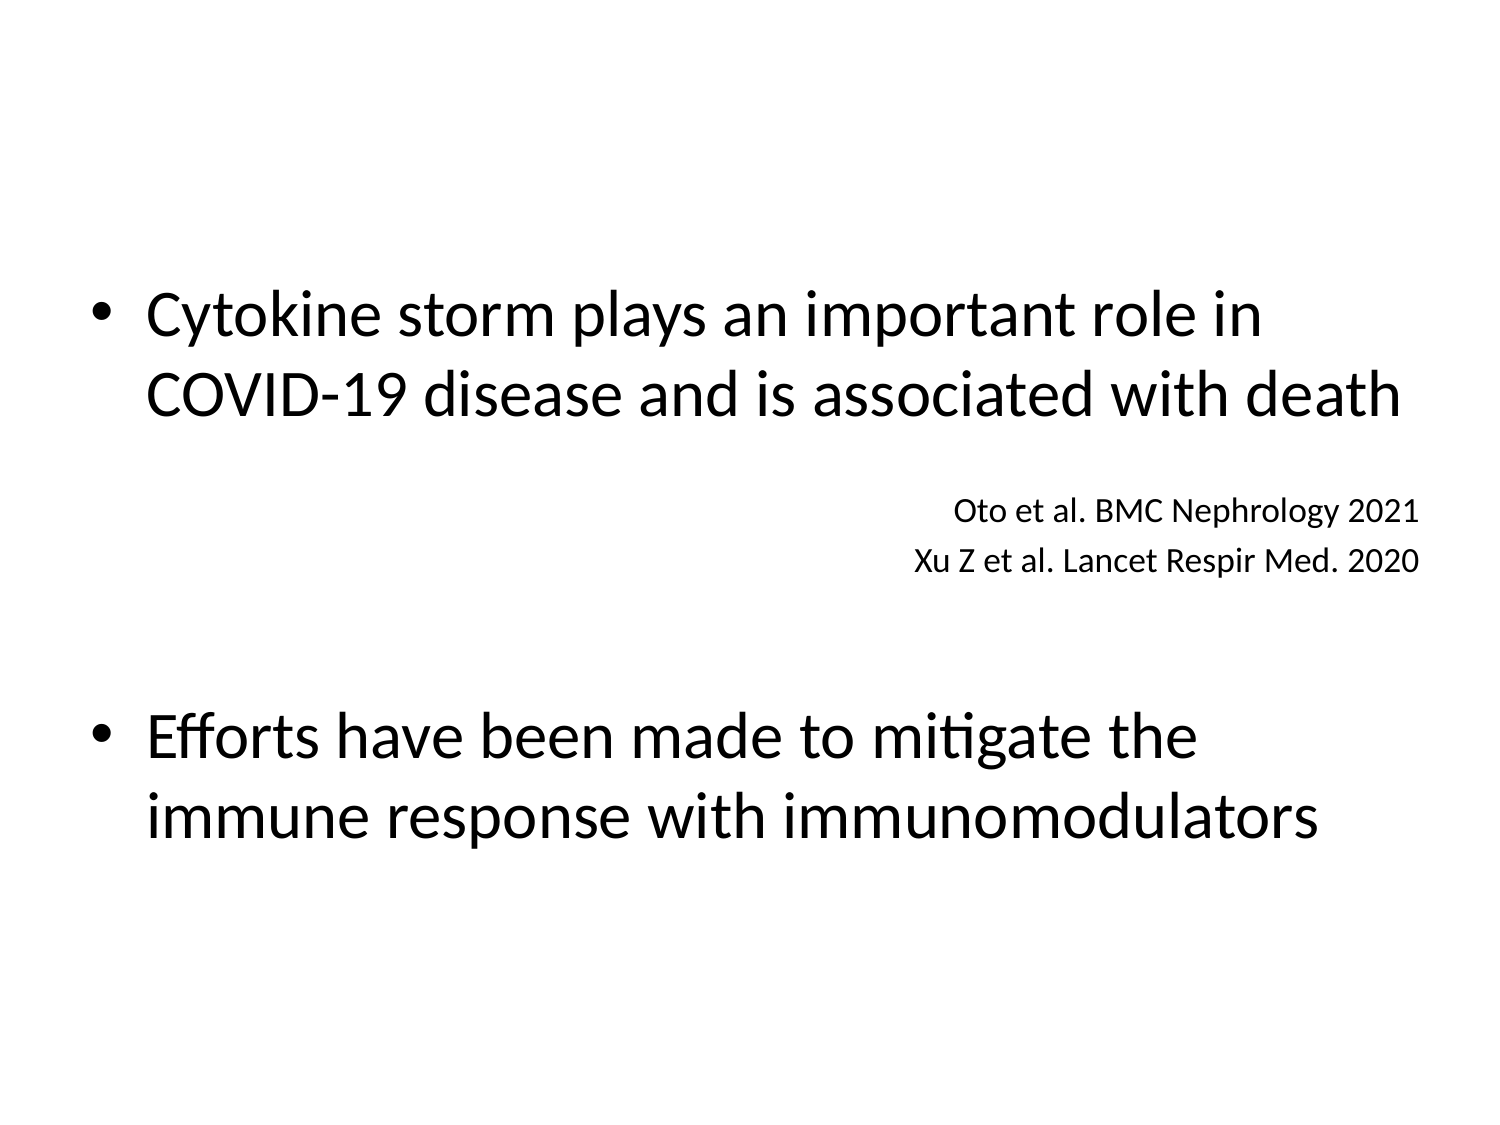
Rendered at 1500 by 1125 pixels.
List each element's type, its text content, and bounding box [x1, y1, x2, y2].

list Cytokine storm plays an important role in COVID-19 disease and is associated with death Oto et al. BMC Nephrology 2021 Xu Z et al. Lancet Respir Med. 2020 Efforts have been made to mitigate the immune response with immunomodulators [75, 262, 1436, 1005]
